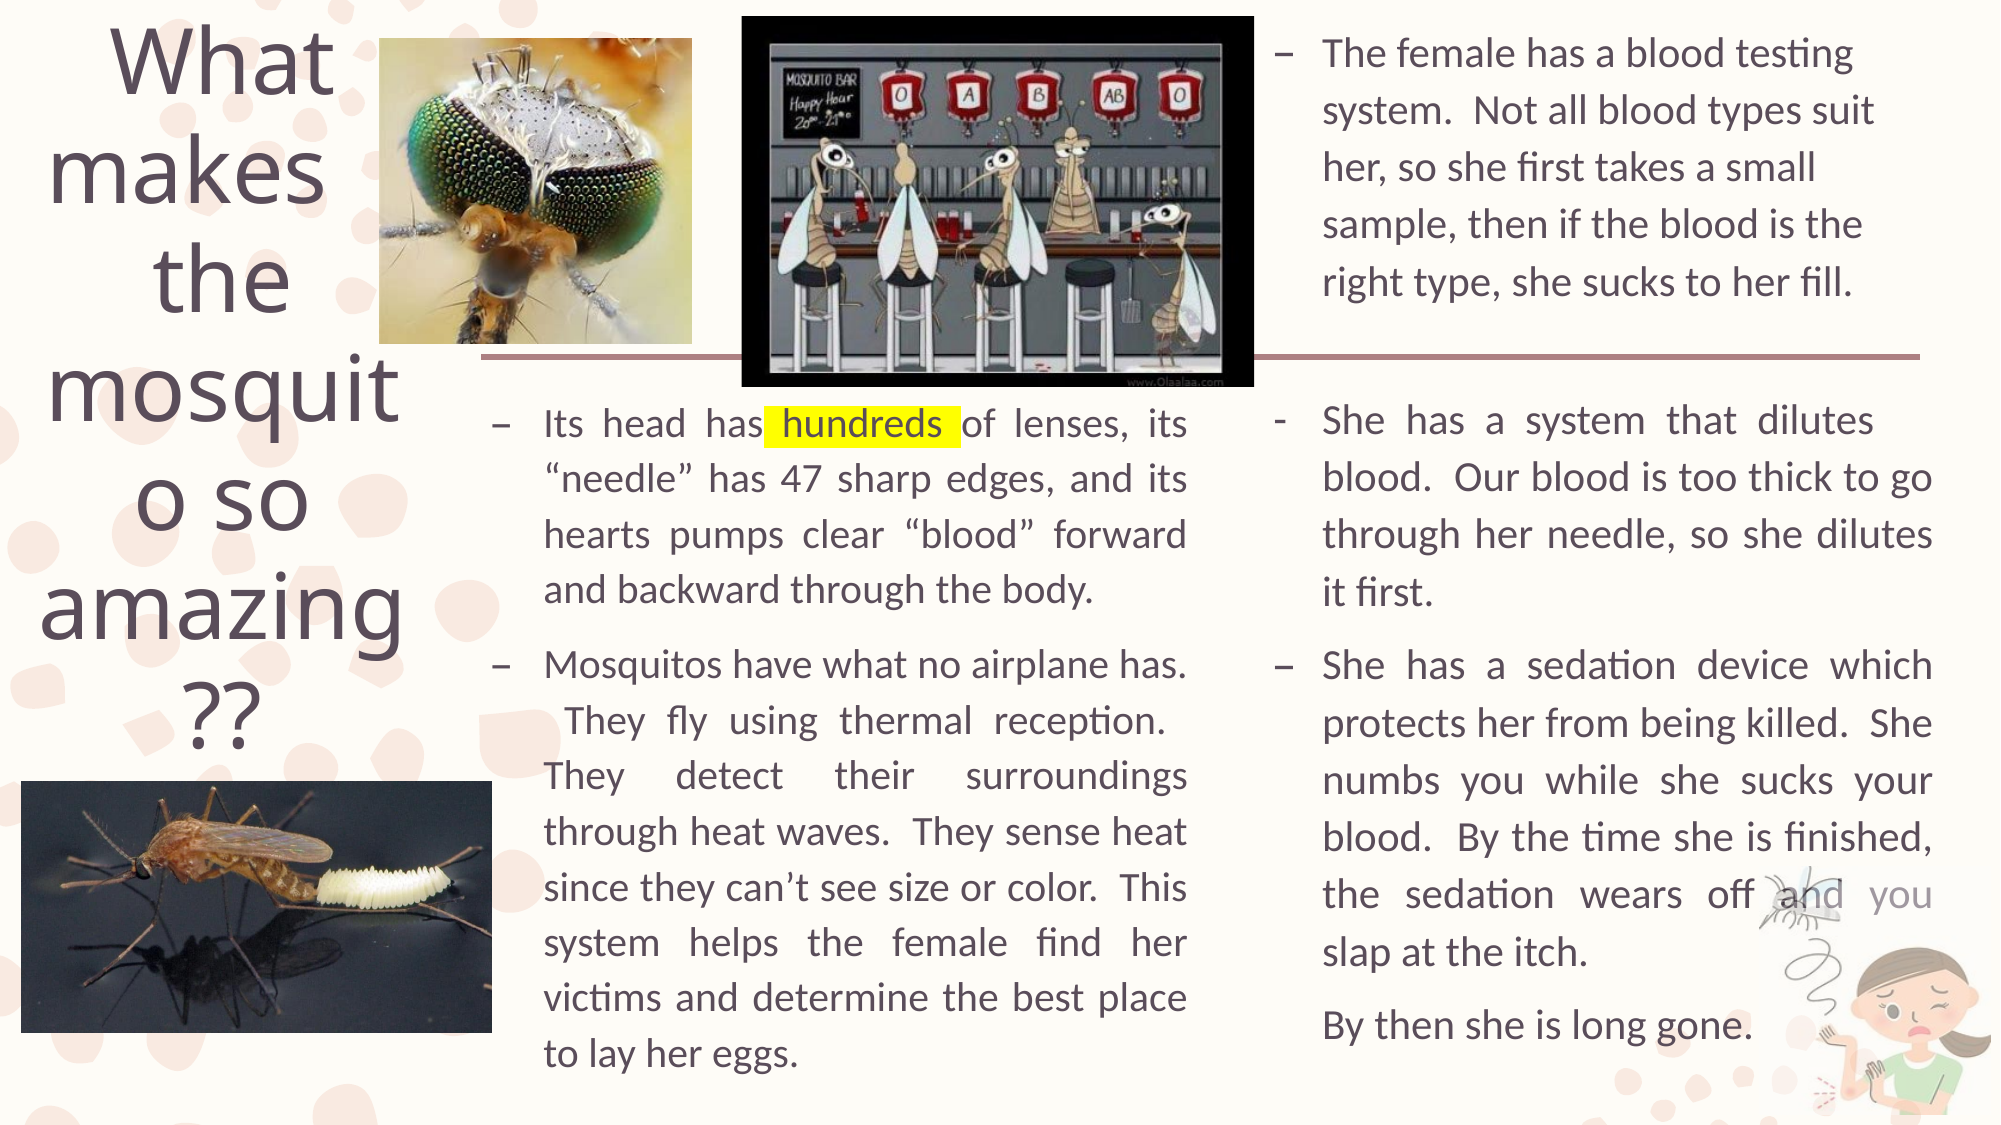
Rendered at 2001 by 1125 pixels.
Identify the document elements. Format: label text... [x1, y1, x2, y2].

picture [1759, 865, 1991, 1115]
picture [741, 16, 1255, 387]
picture [21, 780, 492, 1033]
list The female has a blood testing system. Not all blood types suit her, so she first takes a small sample, then if the blood is the right type, she sucks to her fill. She has a system that dilutes blood. Our blood is too thick to go through her needle, so she dilutes it first. She has a sedation device which protects her from being killed. She numbs you while she sucks your blood. By the time she is finished, the sedation wears off and you slap at the itch. By then she is long gone. [1258, 10, 1949, 1064]
picture [379, 38, 692, 344]
title What makes the mosquito so amazing?? [9, 0, 436, 1006]
list Its head has hundreds of lenses, its “needle” has 47 sharp edges, and its hearts pumps clear “blood” forward and backward through the body. Mosquitos have what no airplane has. They fly using thermal reception. They detect their surroundings through heat waves. They sense heat since they can’t see size or color. This system helps the female find her victims and determine the best place to lay her eggs. [475, 382, 1204, 997]
